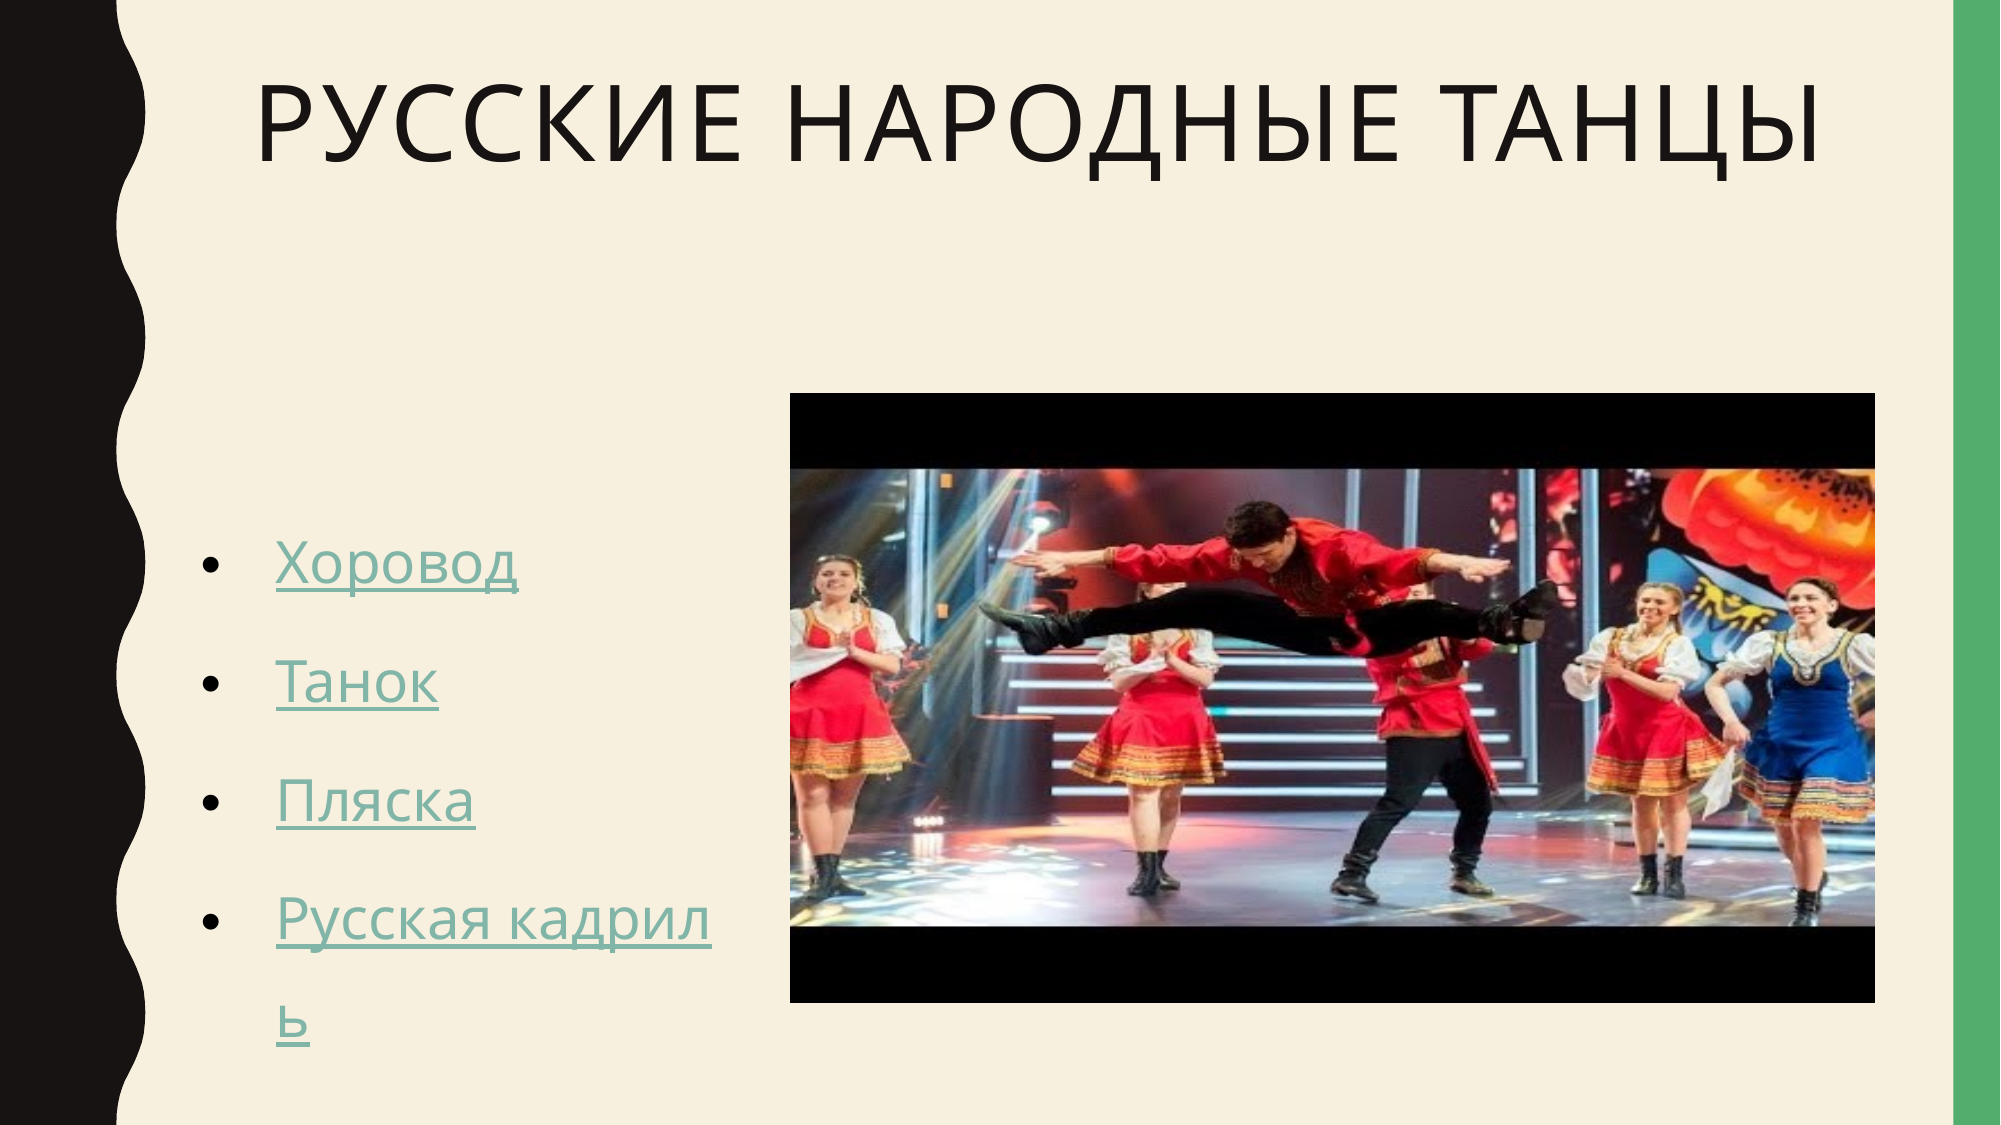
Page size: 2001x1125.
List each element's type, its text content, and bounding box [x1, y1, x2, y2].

text_box Хоровод Танок Пляска Русская кадриль [185, 478, 739, 969]
title Русские народные танцы [205, 62, 1875, 308]
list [789, 392, 1875, 1003]
